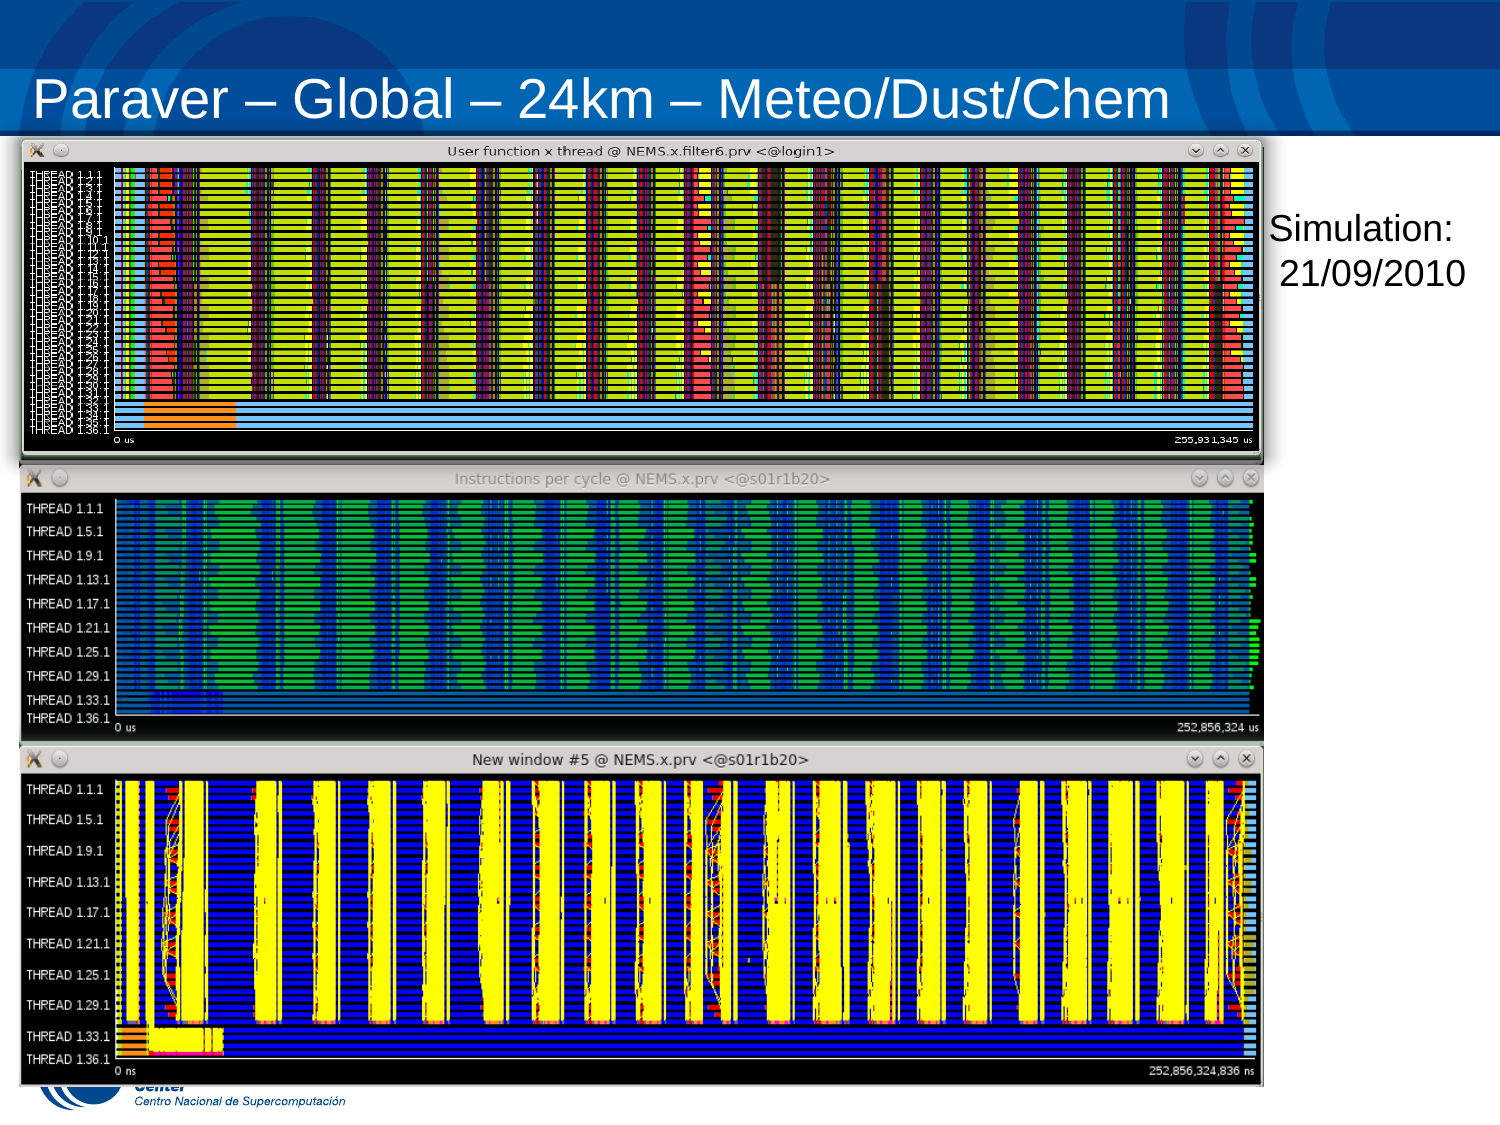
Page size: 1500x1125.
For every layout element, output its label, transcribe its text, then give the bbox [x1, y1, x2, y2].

picture [0, 0, 1500, 1087]
text_box Simulation: 21/09/2010 [1308, 196, 1500, 296]
text_box Paraver – Global – 24km – Meteo/Dust/Chem [17, 7, 1483, 137]
